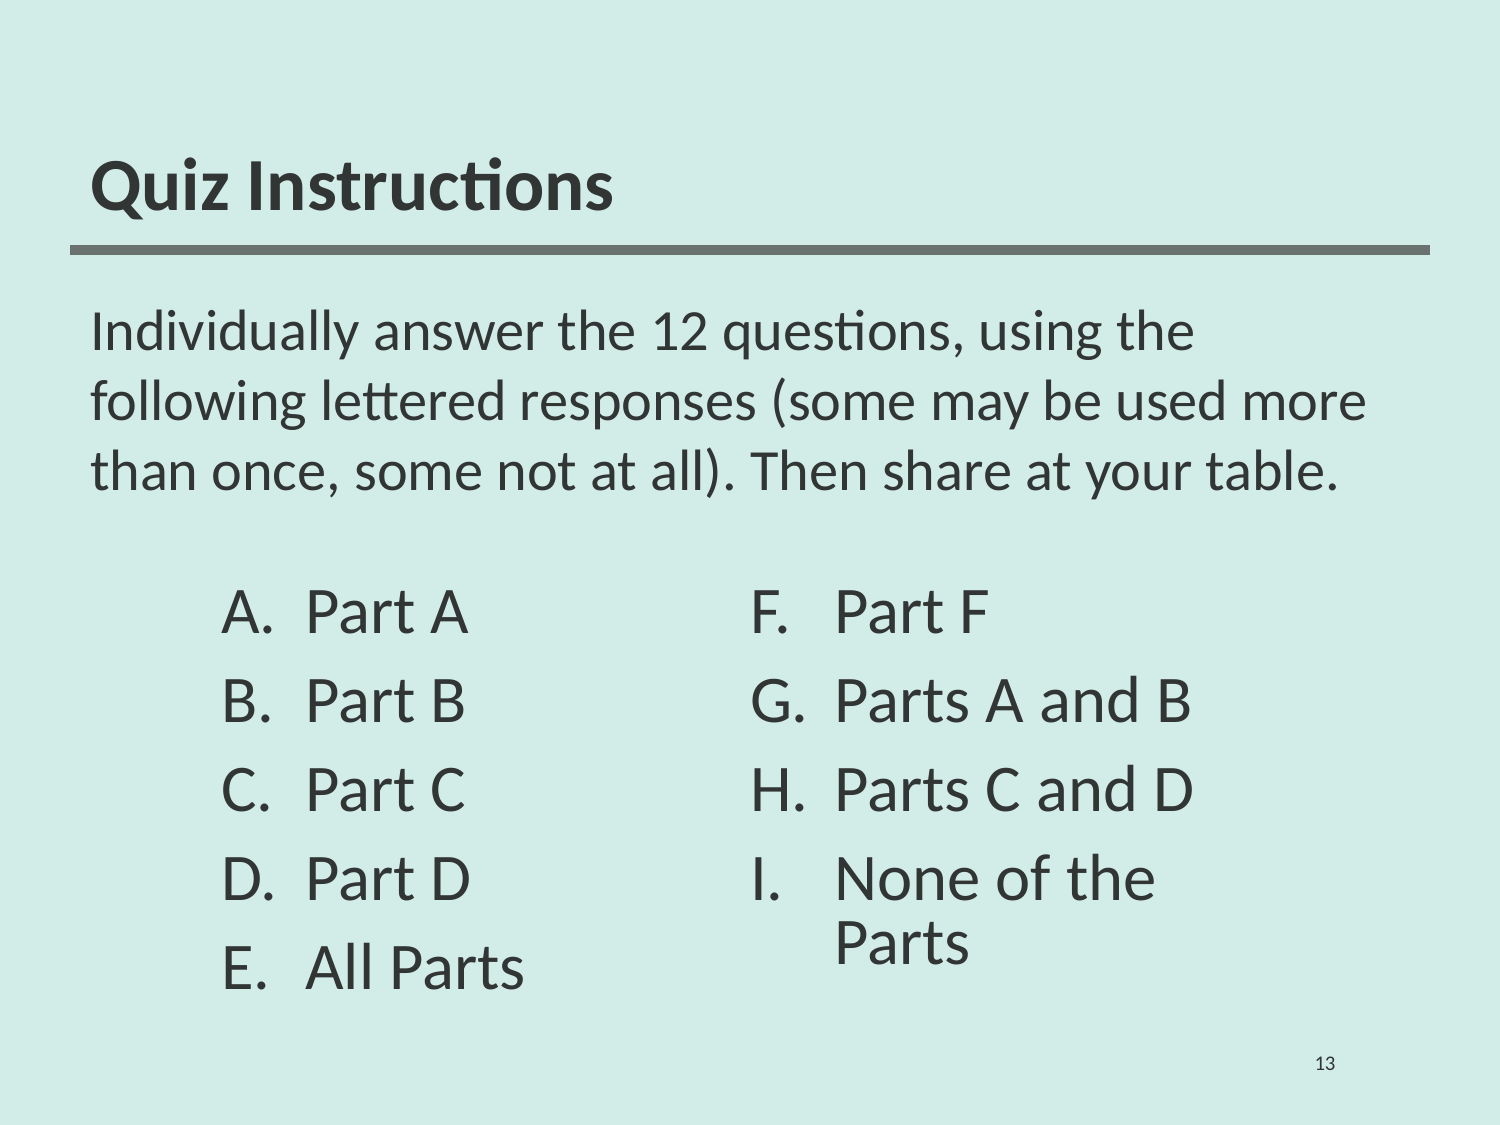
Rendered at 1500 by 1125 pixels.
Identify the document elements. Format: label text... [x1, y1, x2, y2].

list Individually answer the 12 questions, using the following lettered responses (some may be used more than once, some not at all). Then share at your table. [75, 284, 1425, 1005]
text_box Part A Part B Part C Part D All Parts Part F Parts A and B Parts C and D None of the Parts [206, 575, 1294, 968]
title Quiz Instructions [75, 45, 1425, 233]
text_box 13 [1149, 1042, 1500, 1103]
